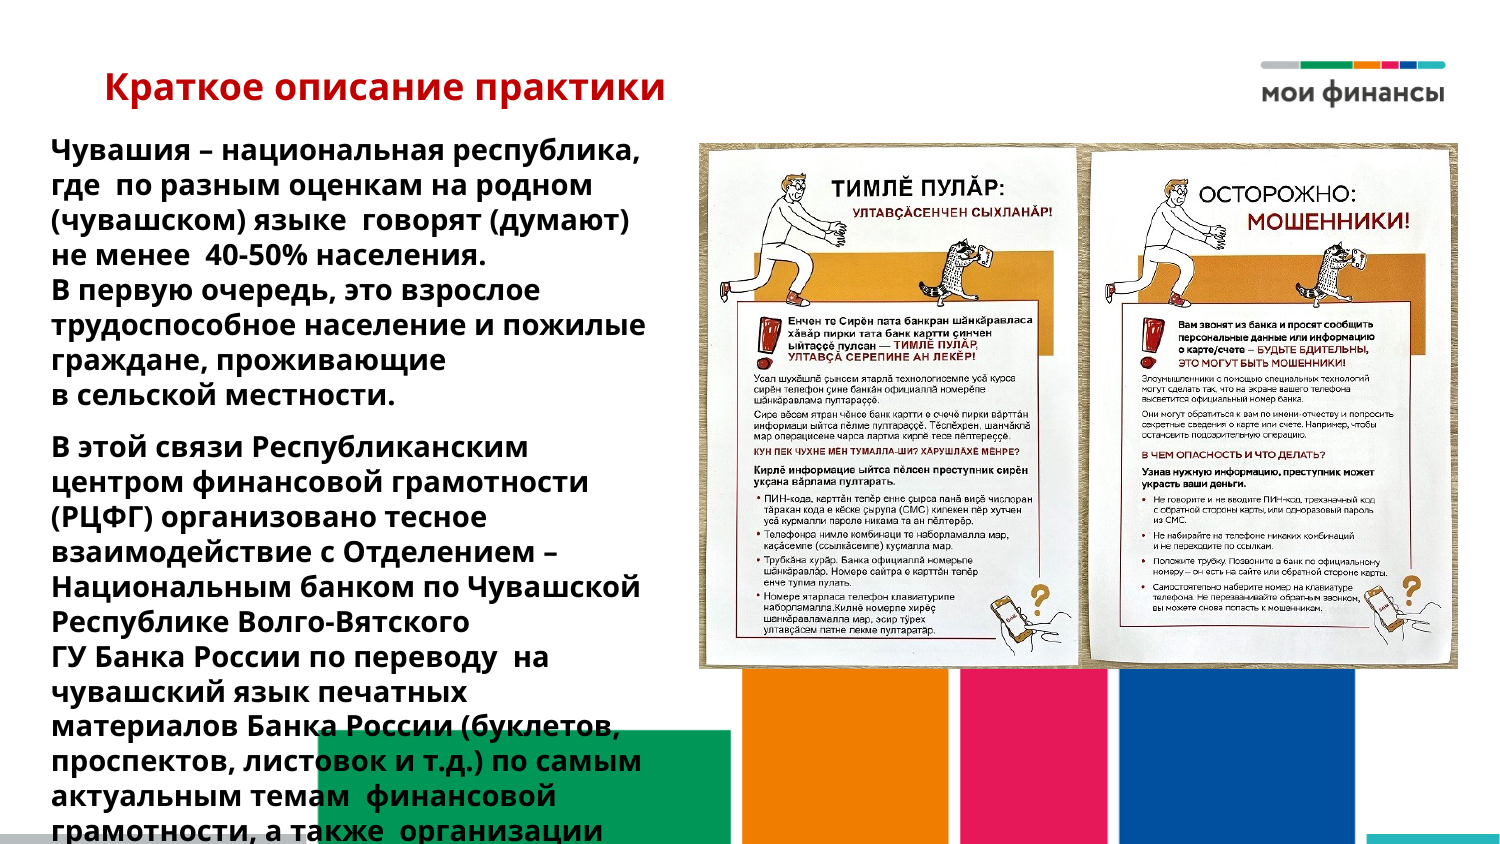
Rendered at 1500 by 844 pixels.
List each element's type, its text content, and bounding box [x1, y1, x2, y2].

picture [0, 0, 1500, 844]
title Краткое описание практики [103, 62, 1235, 144]
list Чувашия – национальная республика, где по разным оценкам на родном (чувашском) языке говорят (думают) не менее 40-50% населения. В первую очередь, это взрослое трудоспособное население и пожилые граждане, проживающие в сельской местности. В этой связи Республиканским центром финансовой грамотности (РЦФГ) организовано тесное взаимодействие с Отделением – Национальным банком по Чувашской Республике Волго-Вятского ГУ Банка России по переводу на чувашский язык печатных материалов Банка России (буклетов, проспектов, листовок и т.д.) по самым актуальным темам финансовой грамотности, а также организации публикаций и выступлений экспертов на чувашском языке в СМИ. [50, 131, 649, 709]
